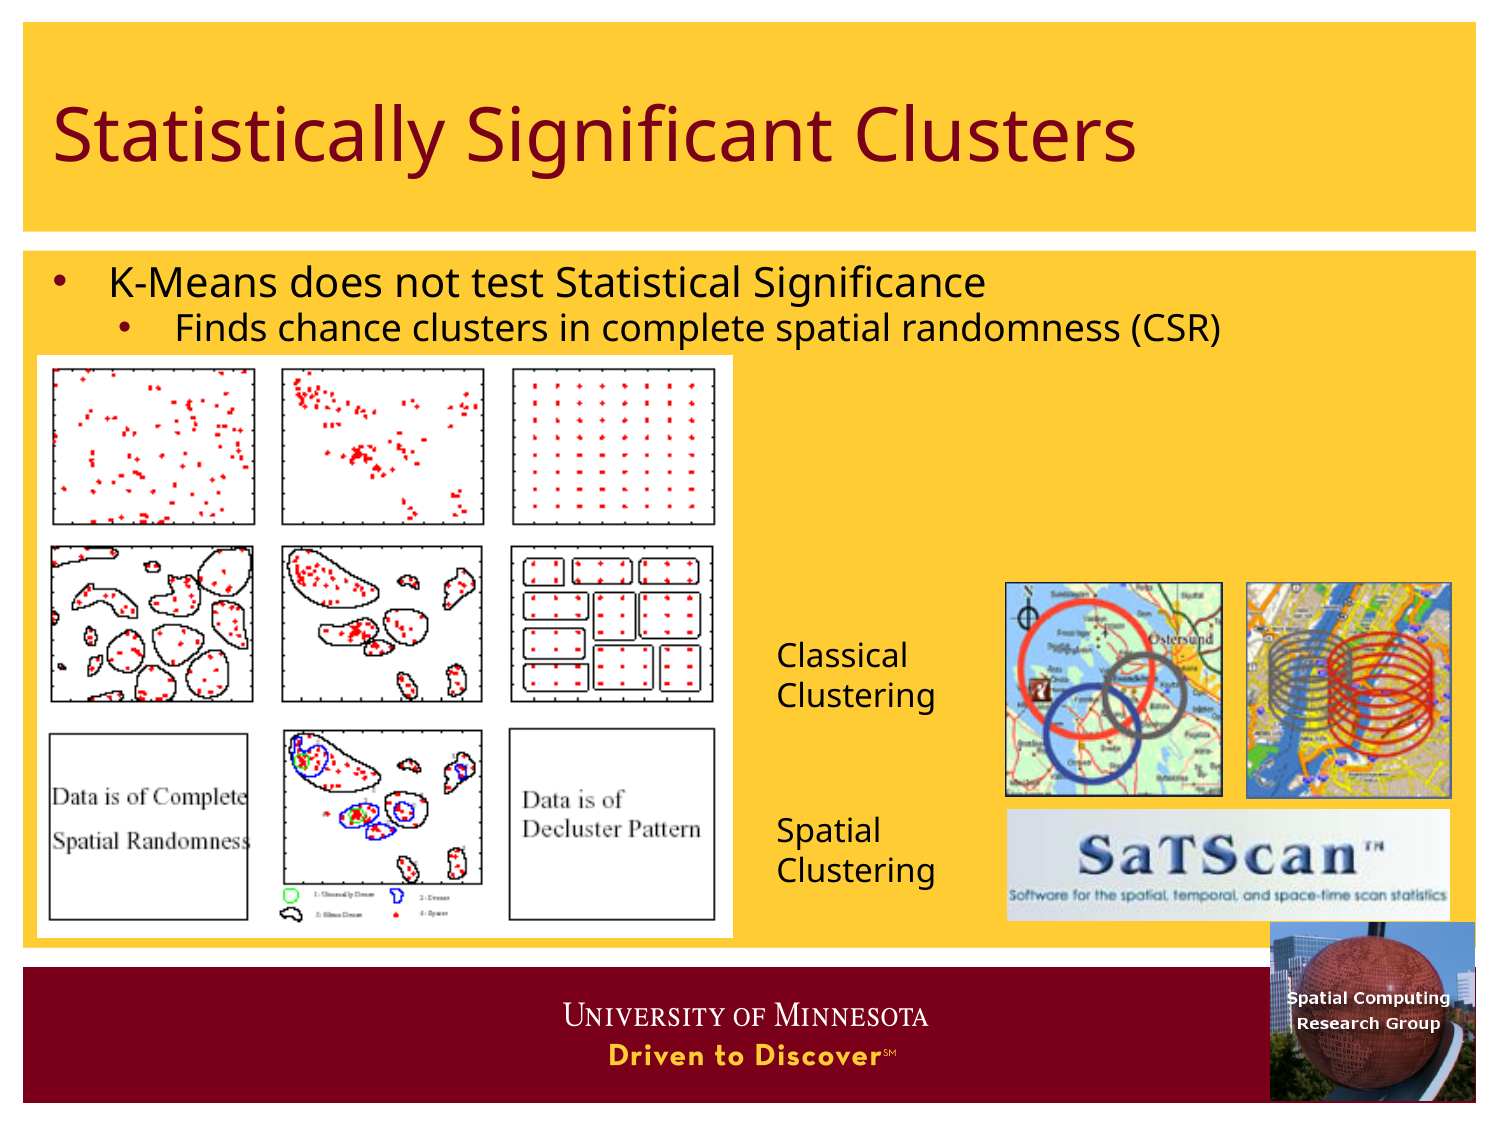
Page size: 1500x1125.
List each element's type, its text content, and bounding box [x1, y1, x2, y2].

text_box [765, 626, 948, 898]
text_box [1004, 582, 1453, 921]
picture [23, 22, 1476, 1103]
list K-Means does not test Statistical Significance Finds chance clusters in complete spatial randomness (CSR) [37, 257, 1451, 926]
title Statistically Significant Clusters [37, 49, 1451, 213]
